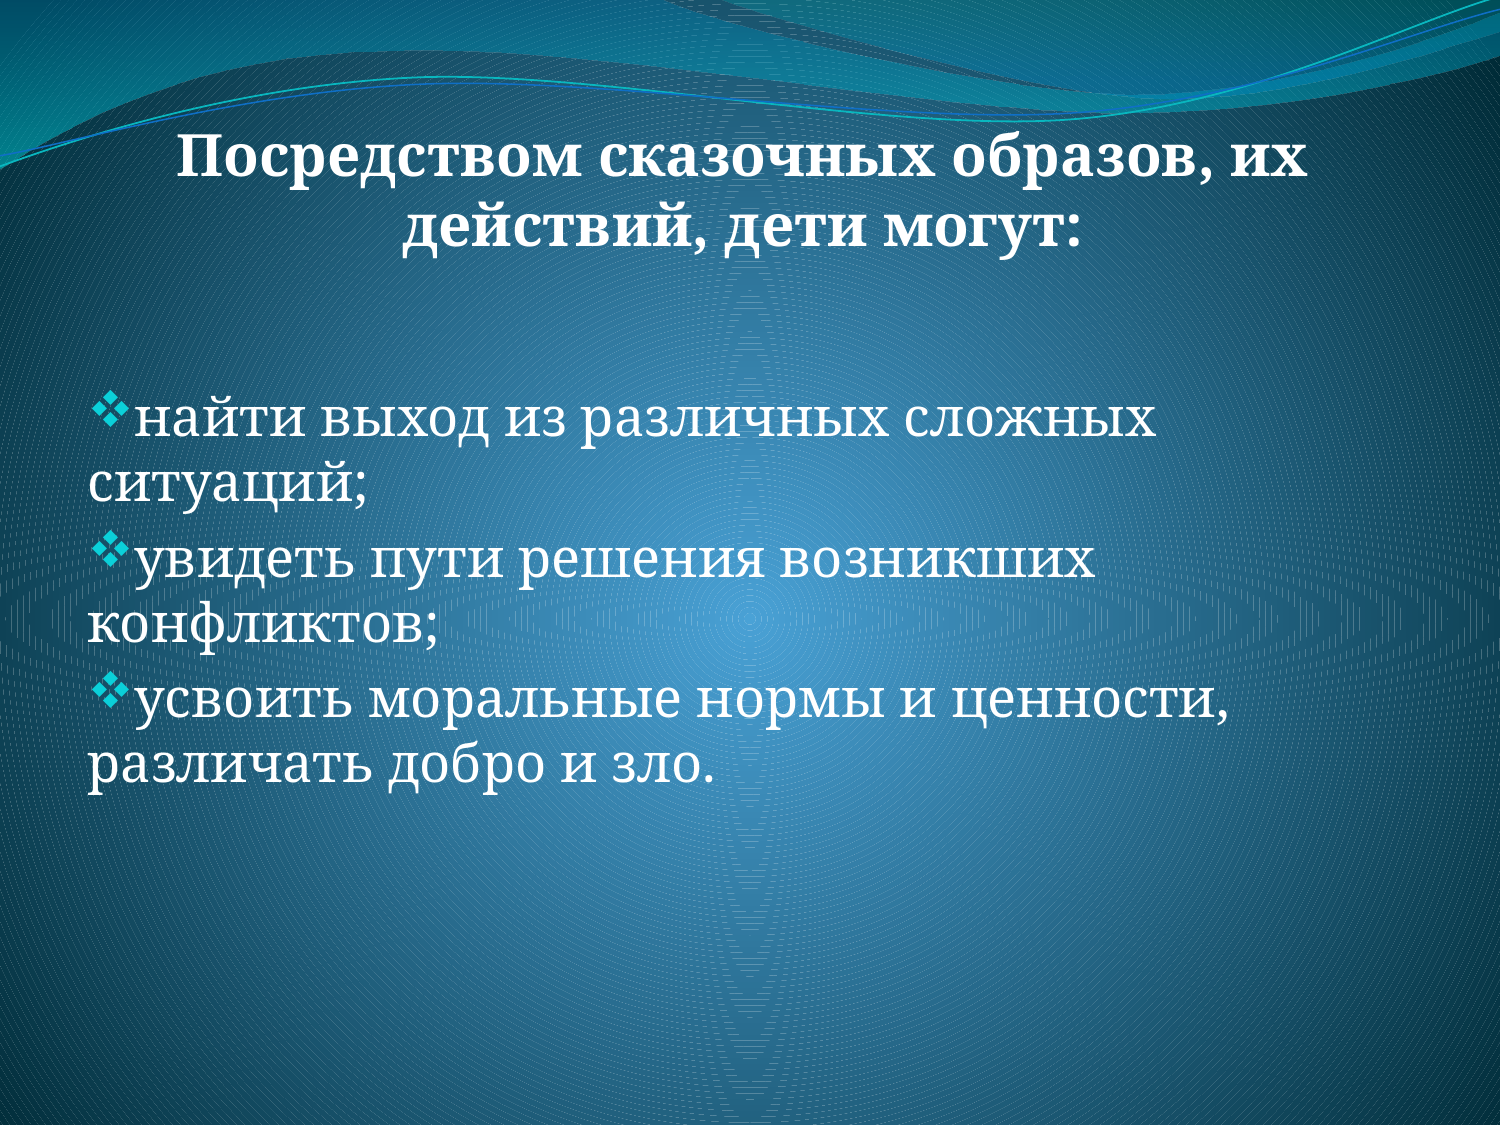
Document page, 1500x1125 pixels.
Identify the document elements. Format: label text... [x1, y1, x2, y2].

subtitle найти выход из различных сложных ситуаций; увидеть пути решения возникших конфликтов; усвоить моральные нормы и ценности, различать добро и зло. [87, 375, 1376, 818]
title Посредством сказочных образов, их действий, дети могут: [70, 82, 1418, 258]
